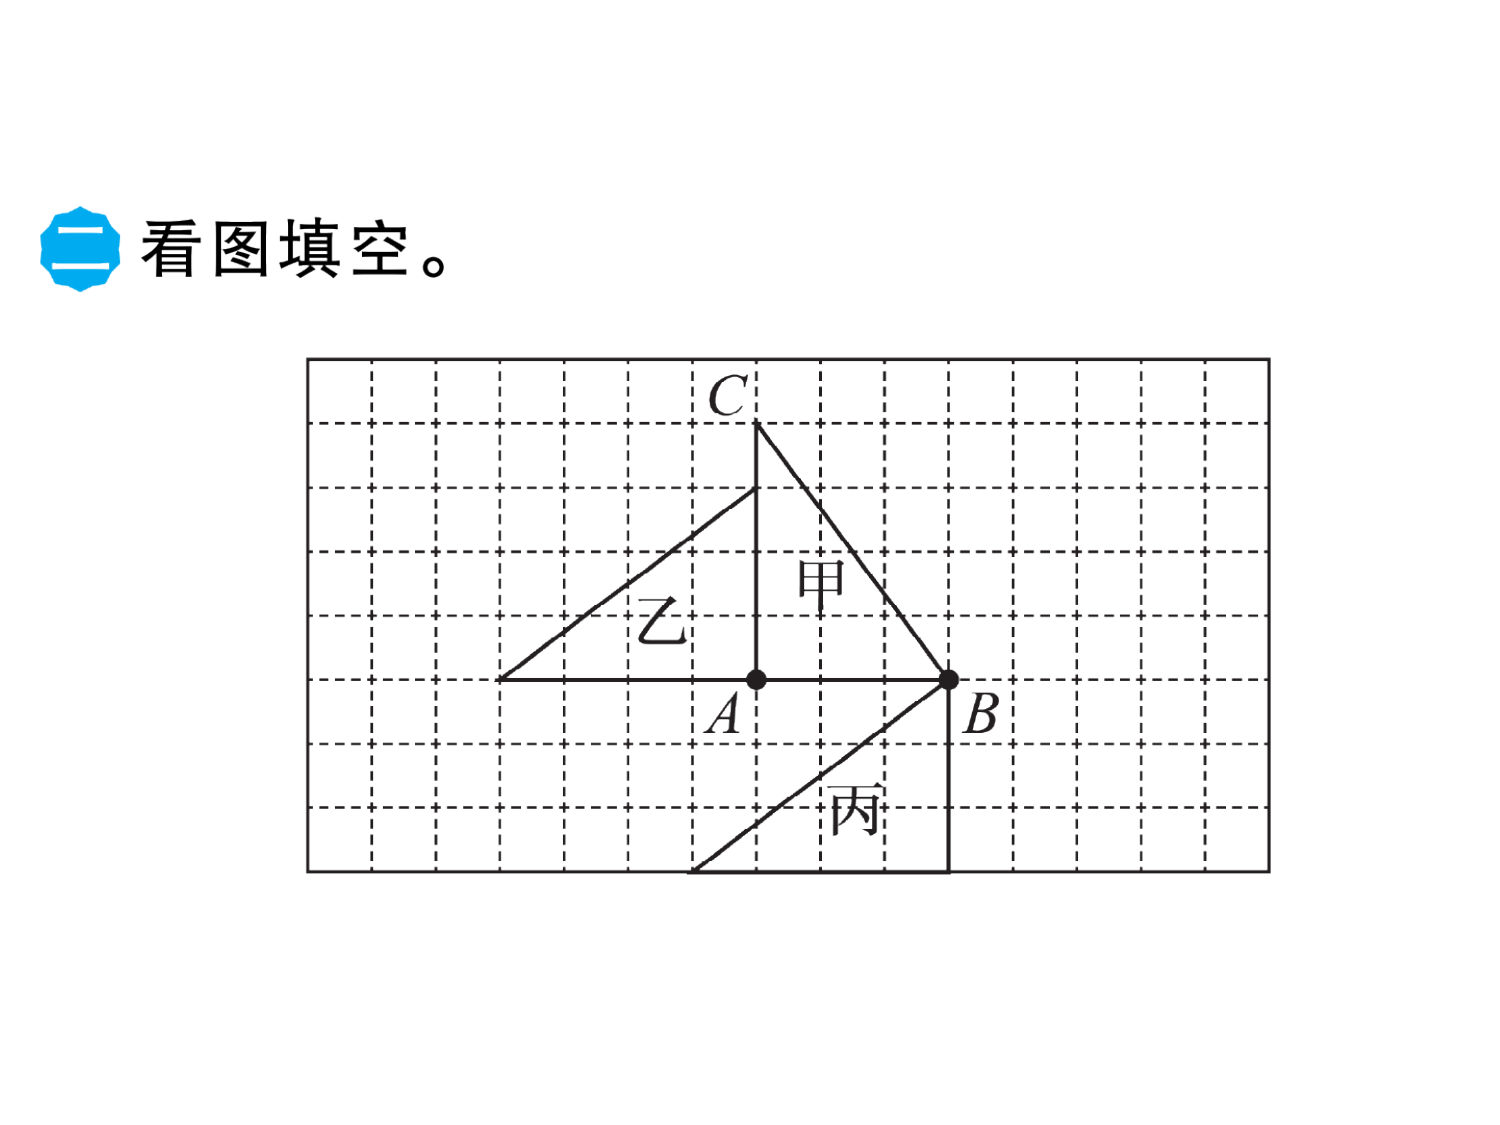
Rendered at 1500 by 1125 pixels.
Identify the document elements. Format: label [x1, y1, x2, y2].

picture [35, 177, 1453, 908]
